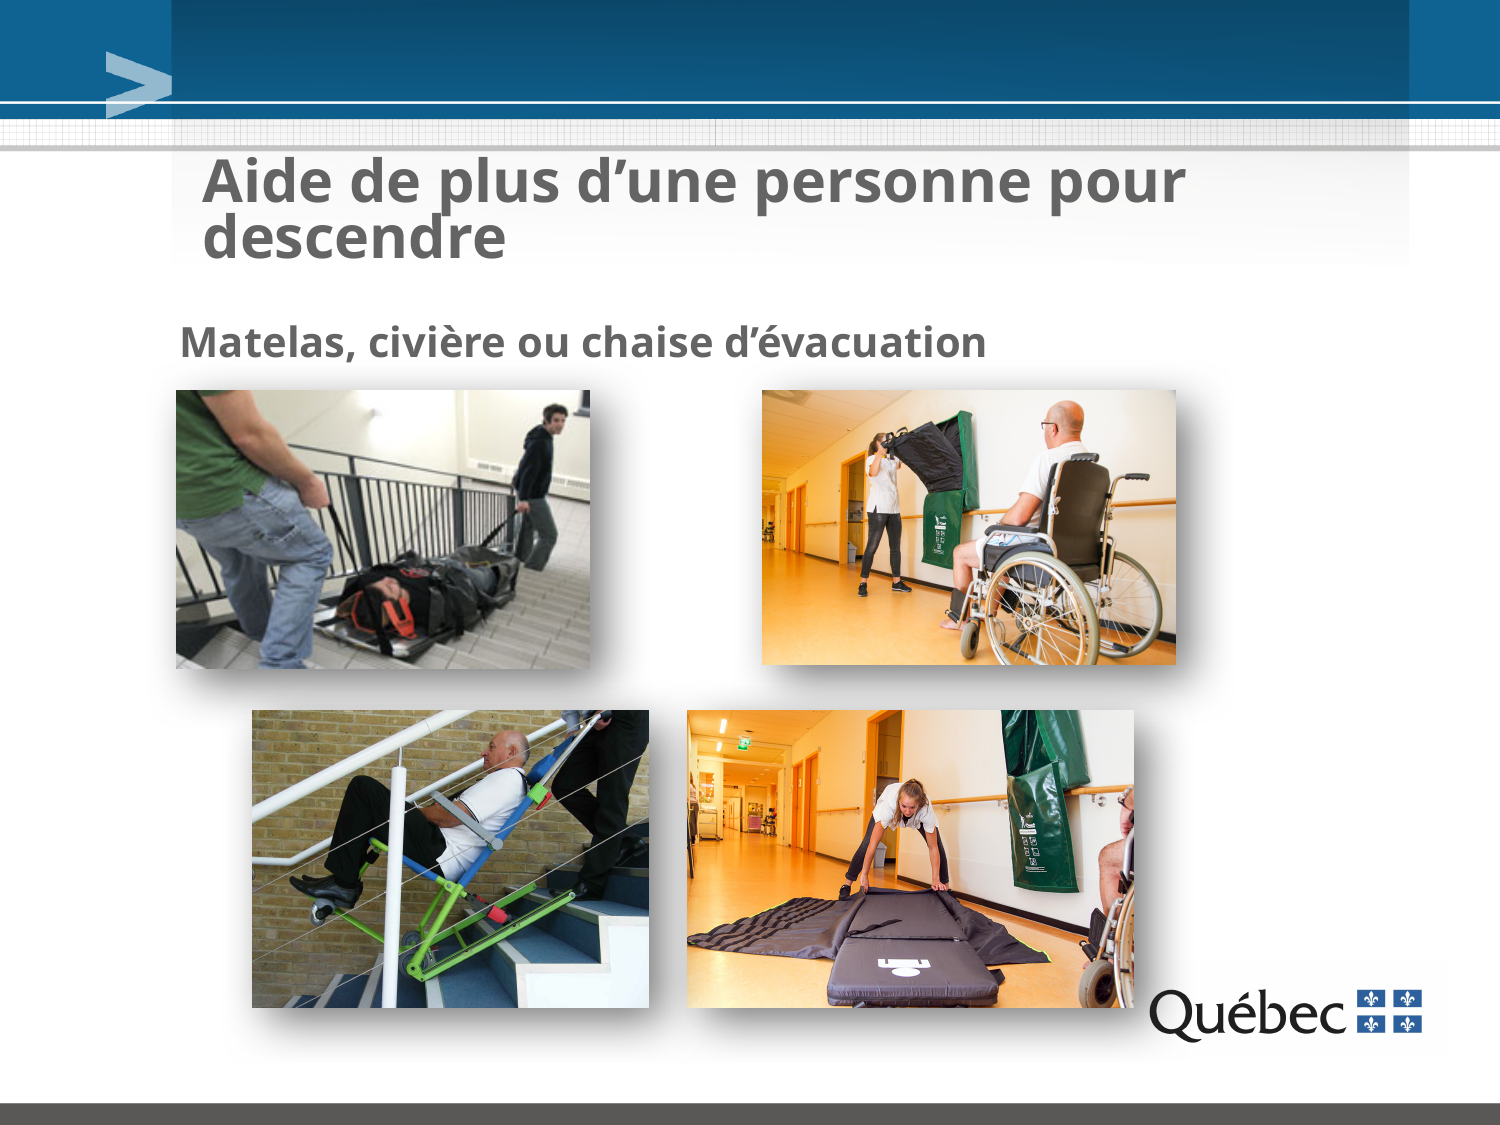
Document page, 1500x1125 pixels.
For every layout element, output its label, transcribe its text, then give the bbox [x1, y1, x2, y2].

picture [0, 0, 1500, 1125]
text_box Matelas, civière ou chaise d’évacuation [165, 307, 1004, 373]
title Aide de plus d’une personne pour descendre [187, 148, 1425, 279]
